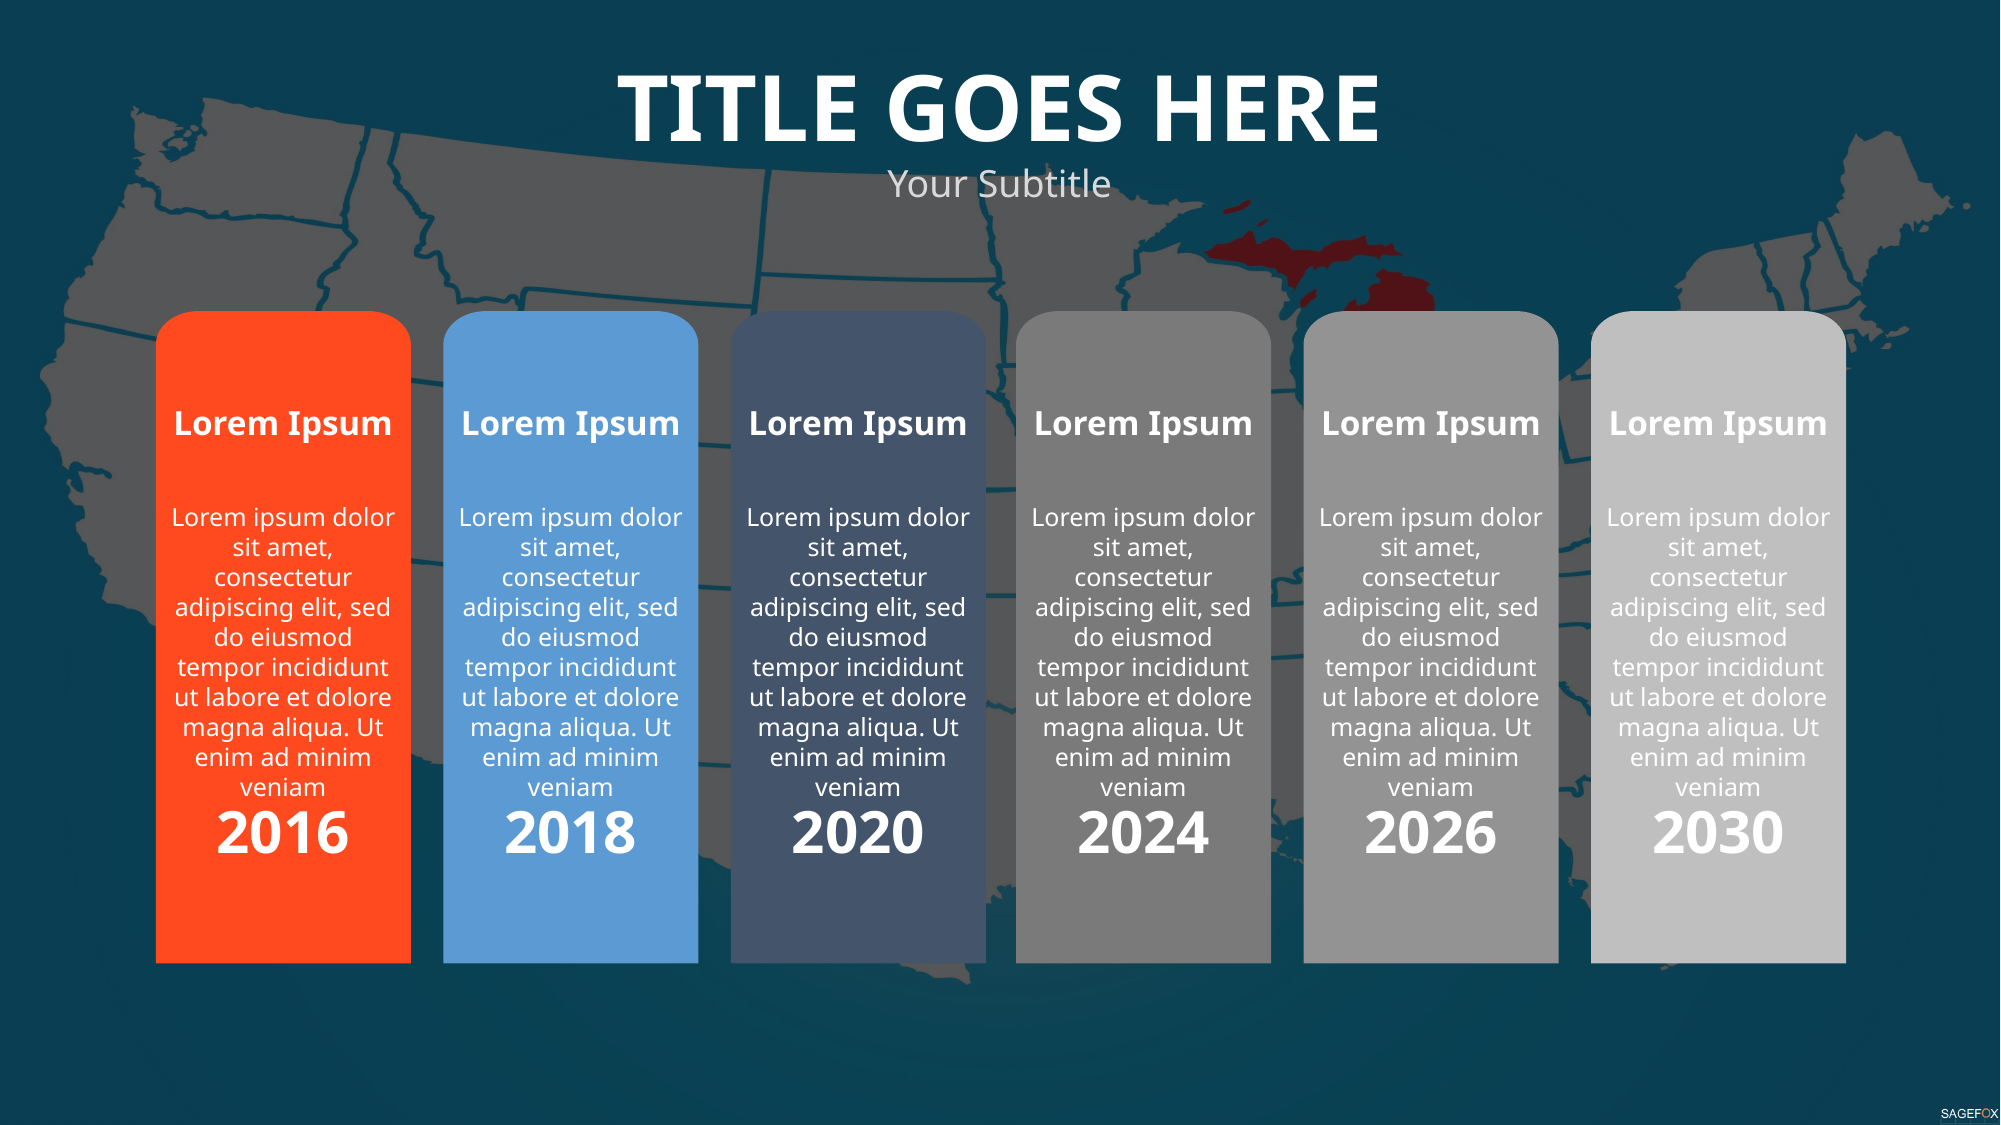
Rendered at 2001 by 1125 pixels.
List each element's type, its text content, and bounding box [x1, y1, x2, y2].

text_box Lorem ipsum dolor sit amet, consectetur adipiscing elit, sed do eiusmod tempor incididunt ut labore et dolore magna aliqua. Ut enim ad minim veniam [1303, 494, 1559, 787]
text_box Lorem ipsum dolor sit amet, consectetur adipiscing elit, sed do eiusmod tempor incididunt ut labore et dolore magna aliqua. Ut enim ad minim veniam [155, 494, 411, 787]
text_box 2020 [730, 787, 986, 873]
text_box 2026 [1303, 787, 1559, 873]
text_box [1015, 310, 1273, 965]
text_box 2016 [155, 787, 411, 873]
text_box Lorem Ipsum [443, 394, 699, 450]
text_box [1590, 310, 1848, 965]
text_box Lorem Ipsum [1303, 394, 1559, 450]
text_box [442, 310, 700, 965]
text_box Lorem ipsum dolor sit amet, consectetur adipiscing elit, sed do eiusmod tempor incididunt ut labore et dolore magna aliqua. Ut enim ad minim veniam [1016, 494, 1271, 787]
text_box TITLE GOES HERE Your Subtitle [548, 42, 1452, 212]
text_box 2024 [1016, 787, 1271, 873]
text_box Lorem ipsum dolor sit amet, consectetur adipiscing elit, sed do eiusmod tempor incididunt ut labore et dolore magna aliqua. Ut enim ad minim veniam [443, 494, 699, 787]
text_box [1302, 310, 1560, 965]
text_box Lorem ipsum dolor sit amet, consectetur adipiscing elit, sed do eiusmod tempor incididunt ut labore et dolore magna aliqua. Ut enim ad minim veniam [730, 494, 986, 787]
text_box 2030 [1591, 787, 1847, 873]
text_box Lorem Ipsum [1016, 394, 1271, 450]
text_box [154, 310, 412, 965]
picture [1940, 0, 2001, 1125]
text_box Lorem Ipsum [730, 394, 986, 450]
text_box Lorem Ipsum [1591, 394, 1847, 450]
text_box Lorem Ipsum [155, 394, 411, 450]
text_box [729, 310, 987, 965]
text_box 2018 [443, 787, 699, 873]
text_box Lorem ipsum dolor sit amet, consectetur adipiscing elit, sed do eiusmod tempor incididunt ut labore et dolore magna aliqua. Ut enim ad minim veniam [1591, 494, 1847, 787]
